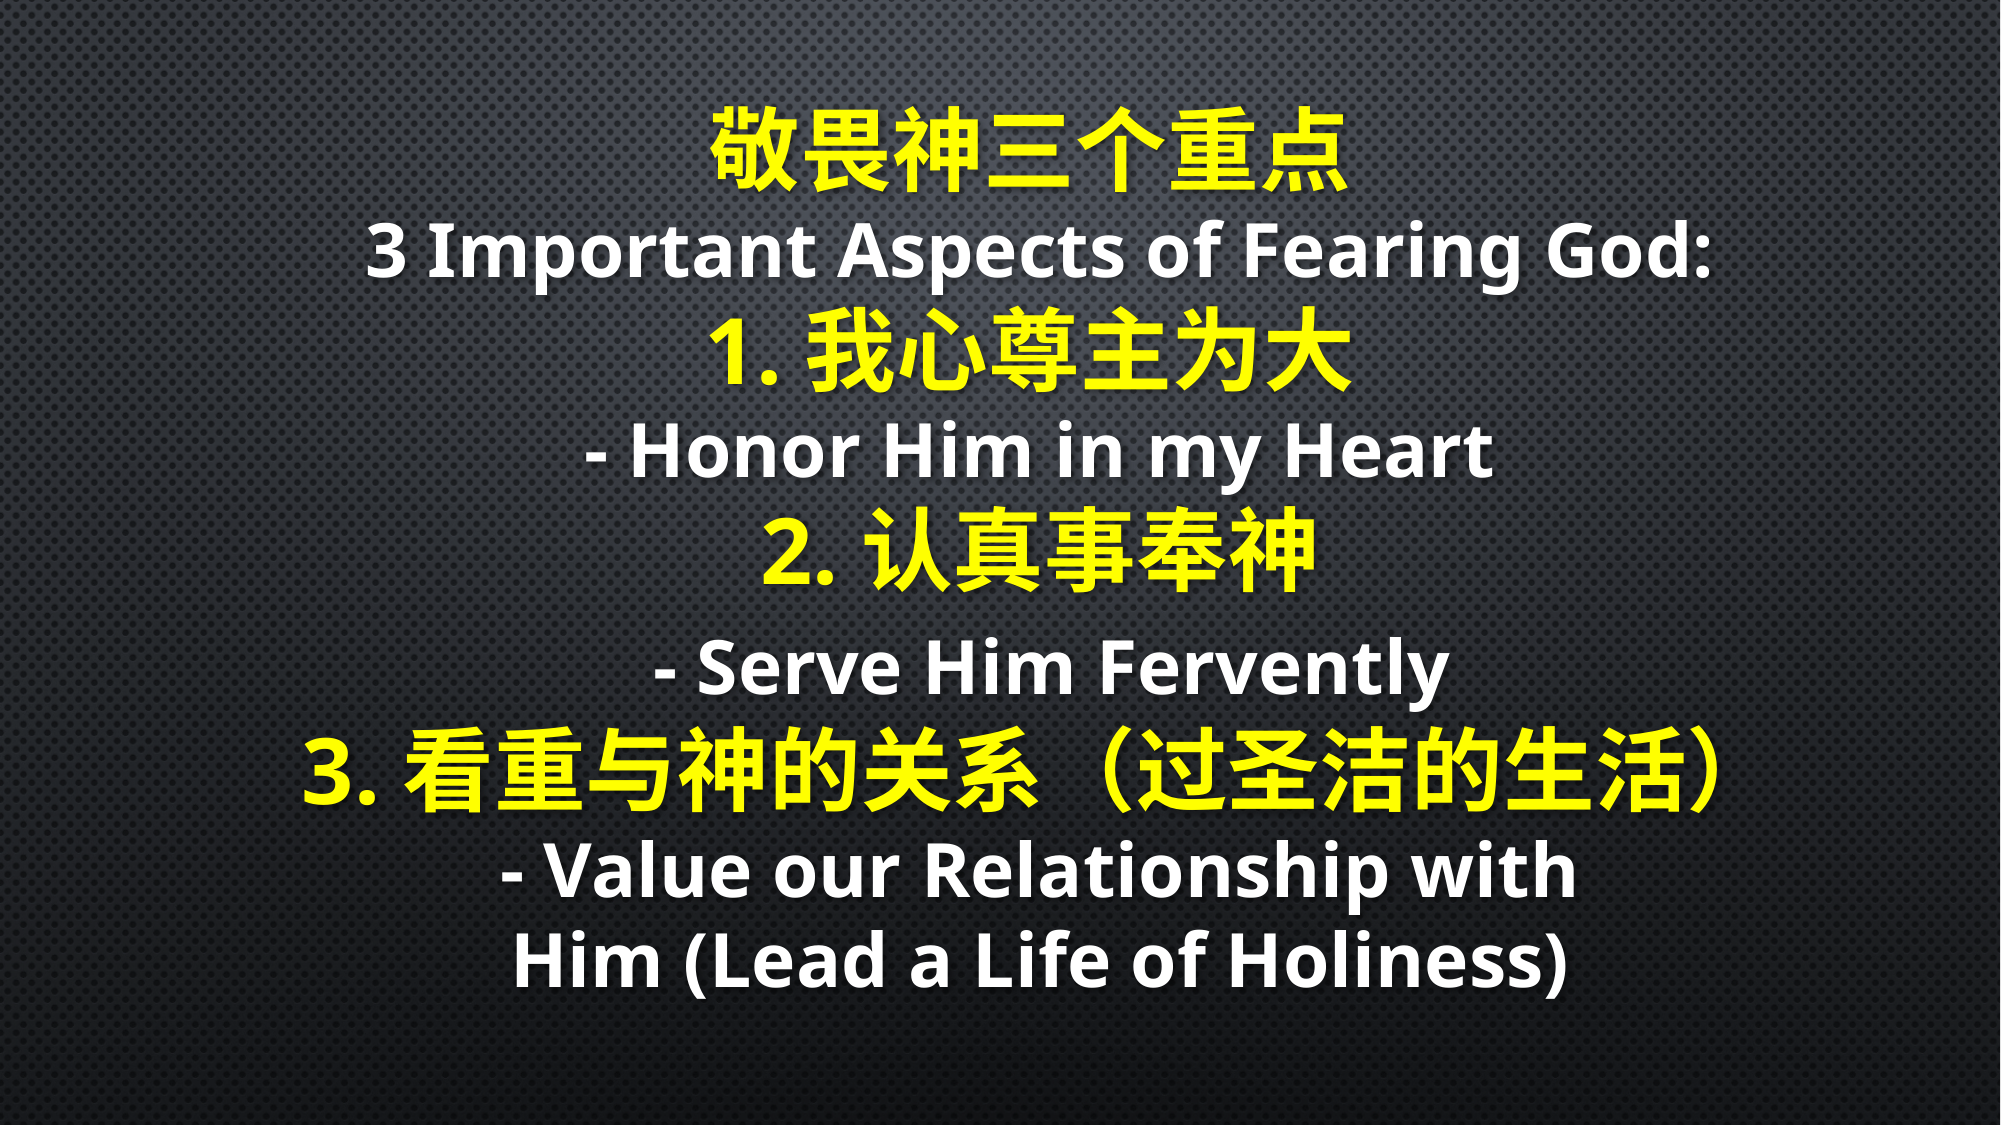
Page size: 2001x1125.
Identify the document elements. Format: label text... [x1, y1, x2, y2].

text_box 敬畏神三个重点 3 Important Aspects of Fearing God: 1.我心尊主为大 - Honor Him in my Heart 2.认真事奉神 - Serve Him Fervently 3.看重与神的关系（过圣洁的生活） - Value our Relationship with Him (Lead a Life of Holiness) [244, 85, 1836, 1010]
